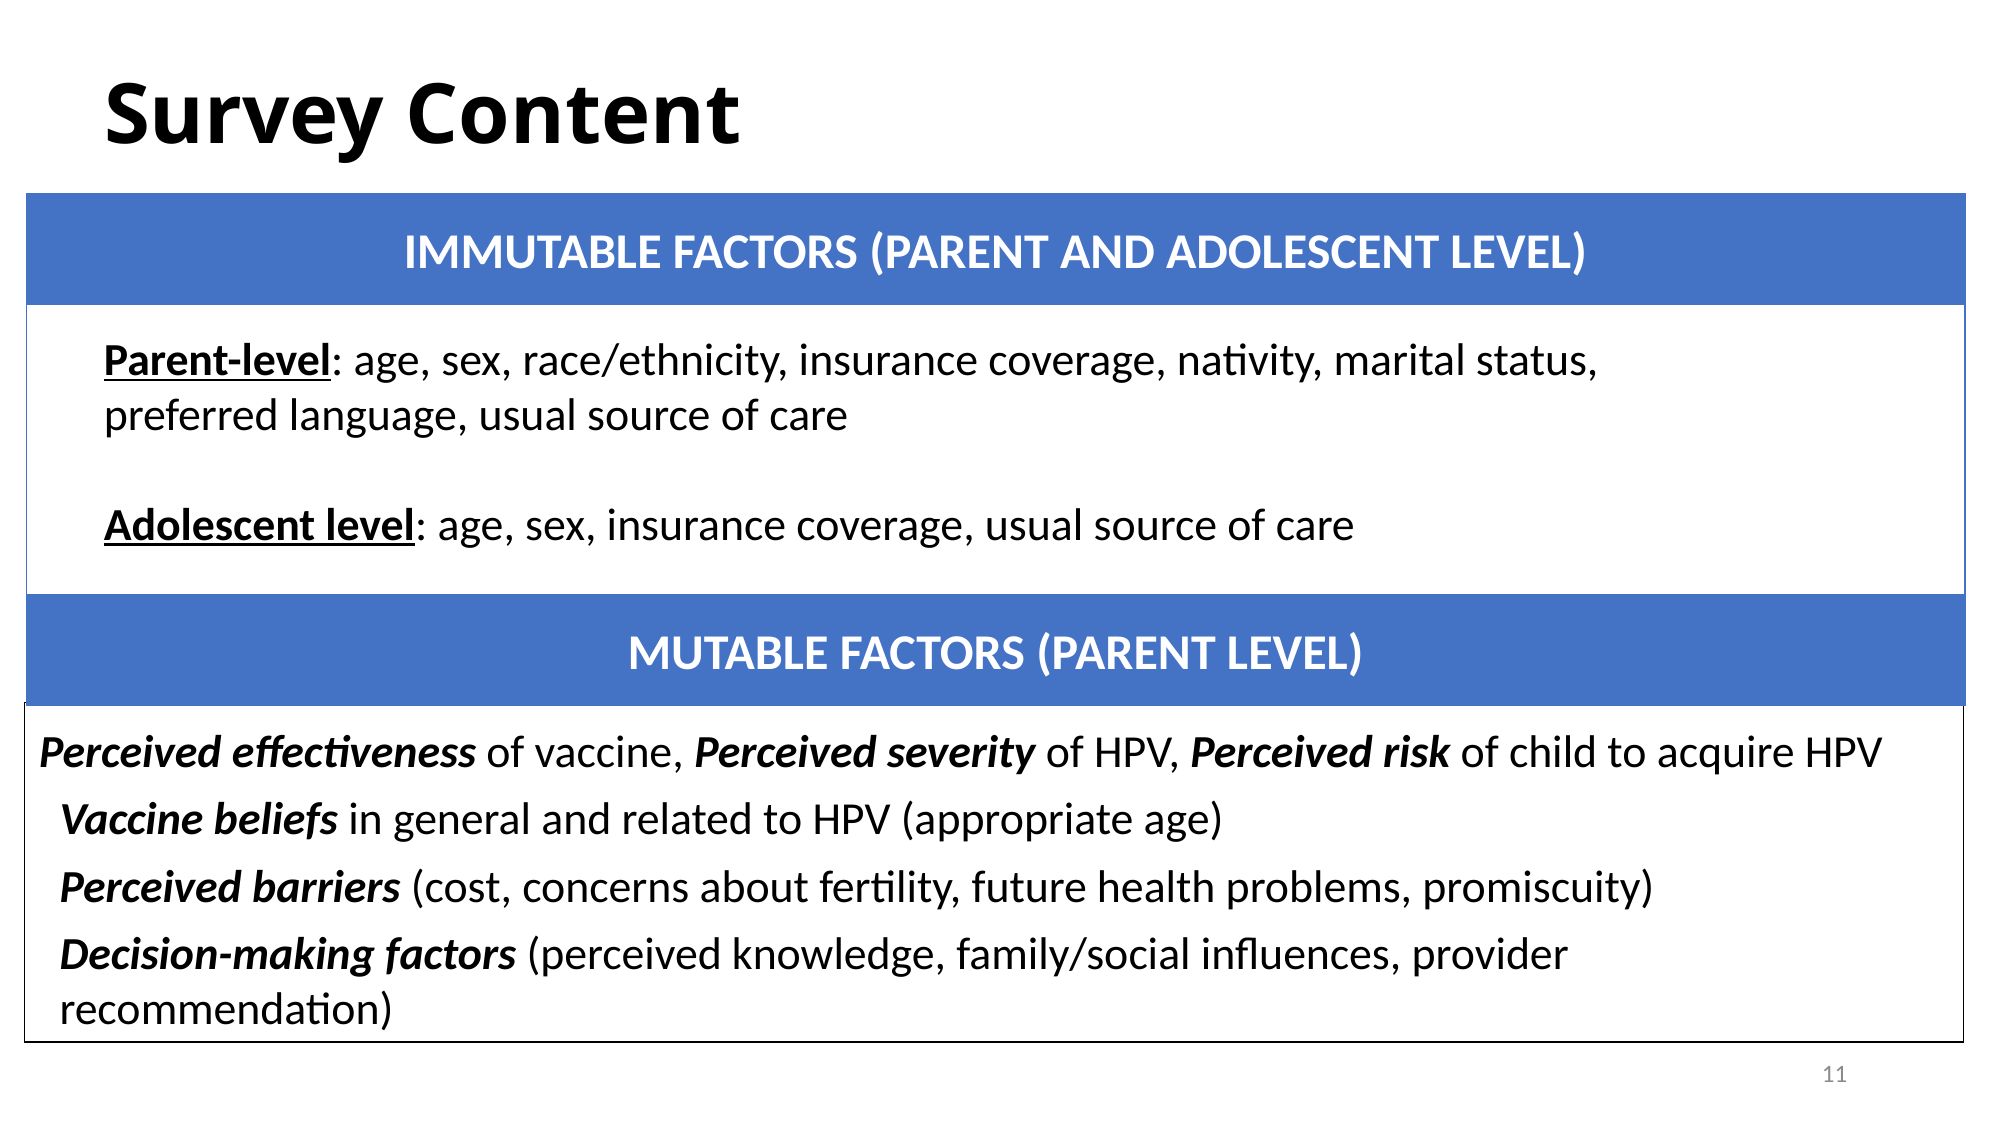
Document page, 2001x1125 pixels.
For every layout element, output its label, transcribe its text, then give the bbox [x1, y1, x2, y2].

text_box Perceived effectiveness of vaccine, Perceived severity of HPV, Perceived risk of child to acquire HPV Vaccine beliefs in general and related to HPV (appropriate age) Perceived barriers (cost, concerns about fertility, future health problems, promiscuity) Decision-making factors (perceived knowledge, family/social influences, provider recommendation) [24, 702, 1964, 1043]
slide_number 11 [1412, 1043, 1863, 1103]
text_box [26, 193, 1974, 629]
text_box MUTABLE FACTORS (PARENT LEVEL) [26, 629, 1966, 706]
title Survey Content [89, 22, 1890, 193]
